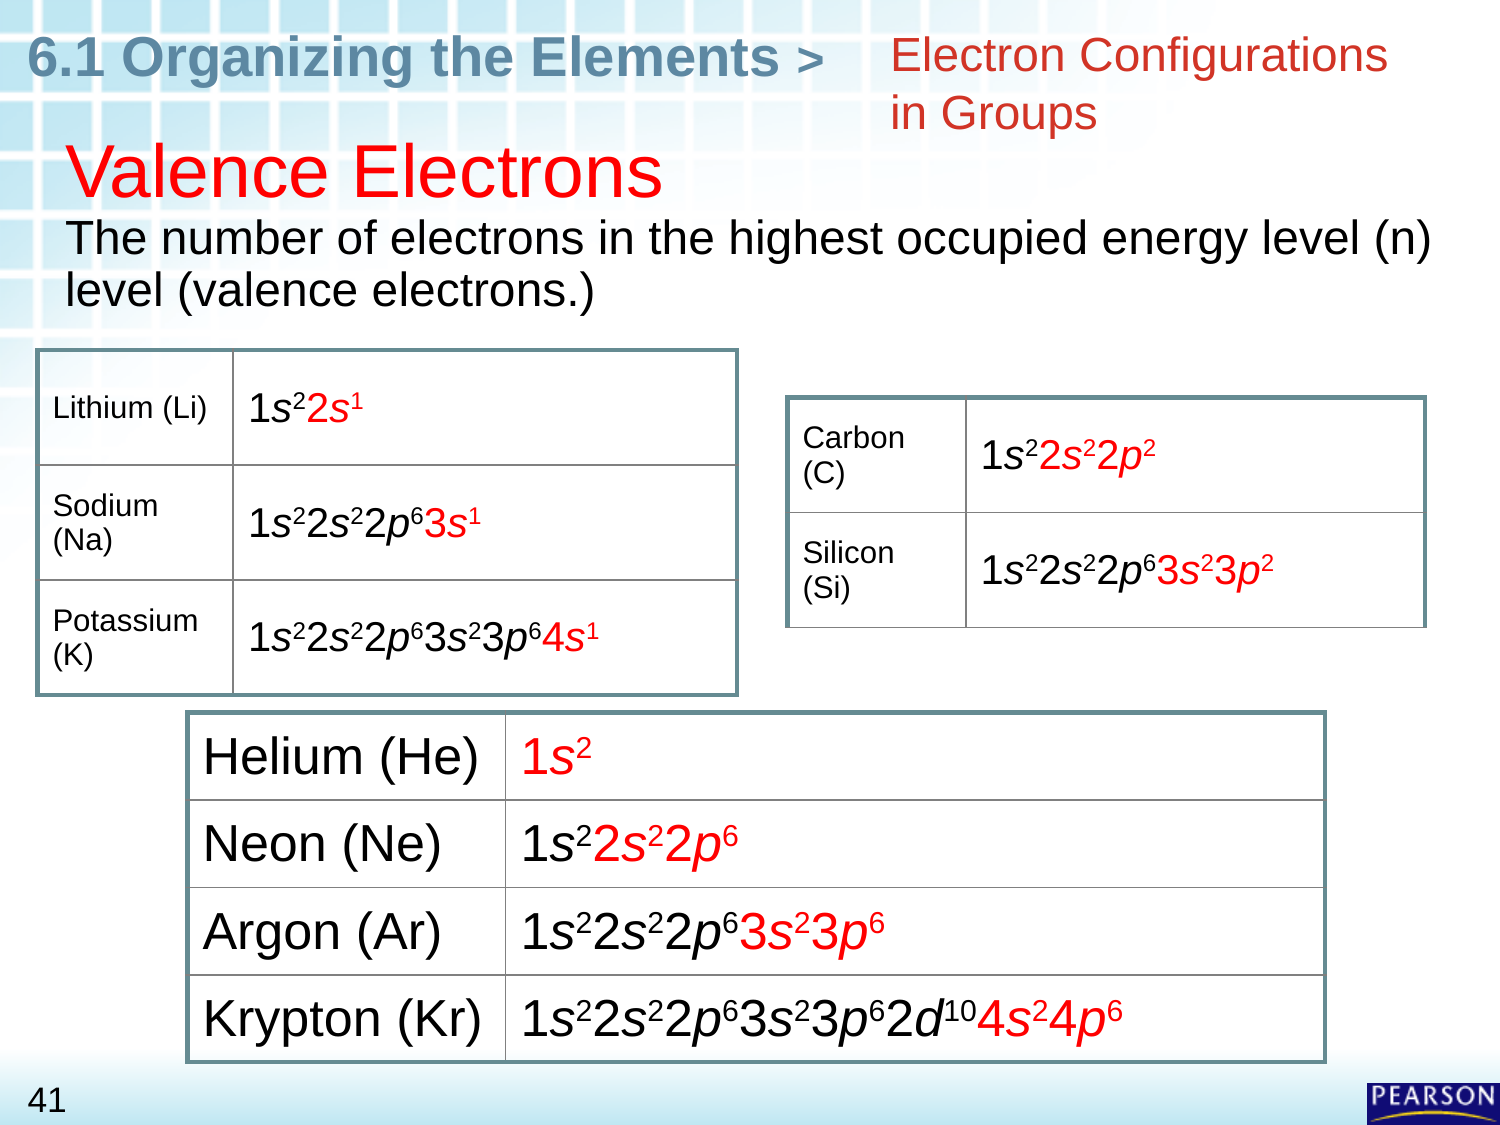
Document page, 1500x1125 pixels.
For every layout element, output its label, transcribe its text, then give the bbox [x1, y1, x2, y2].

table_header 1s22s1 [234, 352, 735, 464]
table_cell 1s22s22p63s23p62d104s24p6 [506, 976, 1323, 1060]
picture [0, 0, 875, 624]
title Electron Configurations in Groups [875, 0, 1450, 125]
picture [739, 363, 1311, 512]
table_header Lithium (Li) [40, 352, 232, 464]
table_cell Silicon (Si) [790, 513, 965, 627]
table_cell 1s22s22p63s1 [234, 466, 735, 512]
table_cell 1s22s22p63s23p6 [506, 888, 1323, 974]
table_header Carbon (C) [790, 400, 965, 512]
text_box [124, 512, 1400, 850]
table_cell Argon (Ar) [190, 888, 505, 974]
table_cell Sodium (Na) [40, 466, 232, 579]
table_cell Neon (Ne) [190, 801, 505, 887]
table_header 1s2 [506, 715, 1323, 799]
table_header 1s22s22p2 [967, 400, 1423, 512]
table_cell Potassium (K) [40, 581, 124, 693]
picture [1367, 1083, 1500, 1125]
list Valence Electrons The number of electrons in the highest occupied energy level (n) level (valence electrons.) [50, 125, 1475, 363]
table_header Helium (He) [190, 715, 505, 799]
table_cell 1s22s22p6 [506, 801, 1323, 887]
table_cell 1s22s22p63s23p2 [967, 513, 1423, 627]
table_cell Krypton (Kr) [190, 976, 505, 1060]
